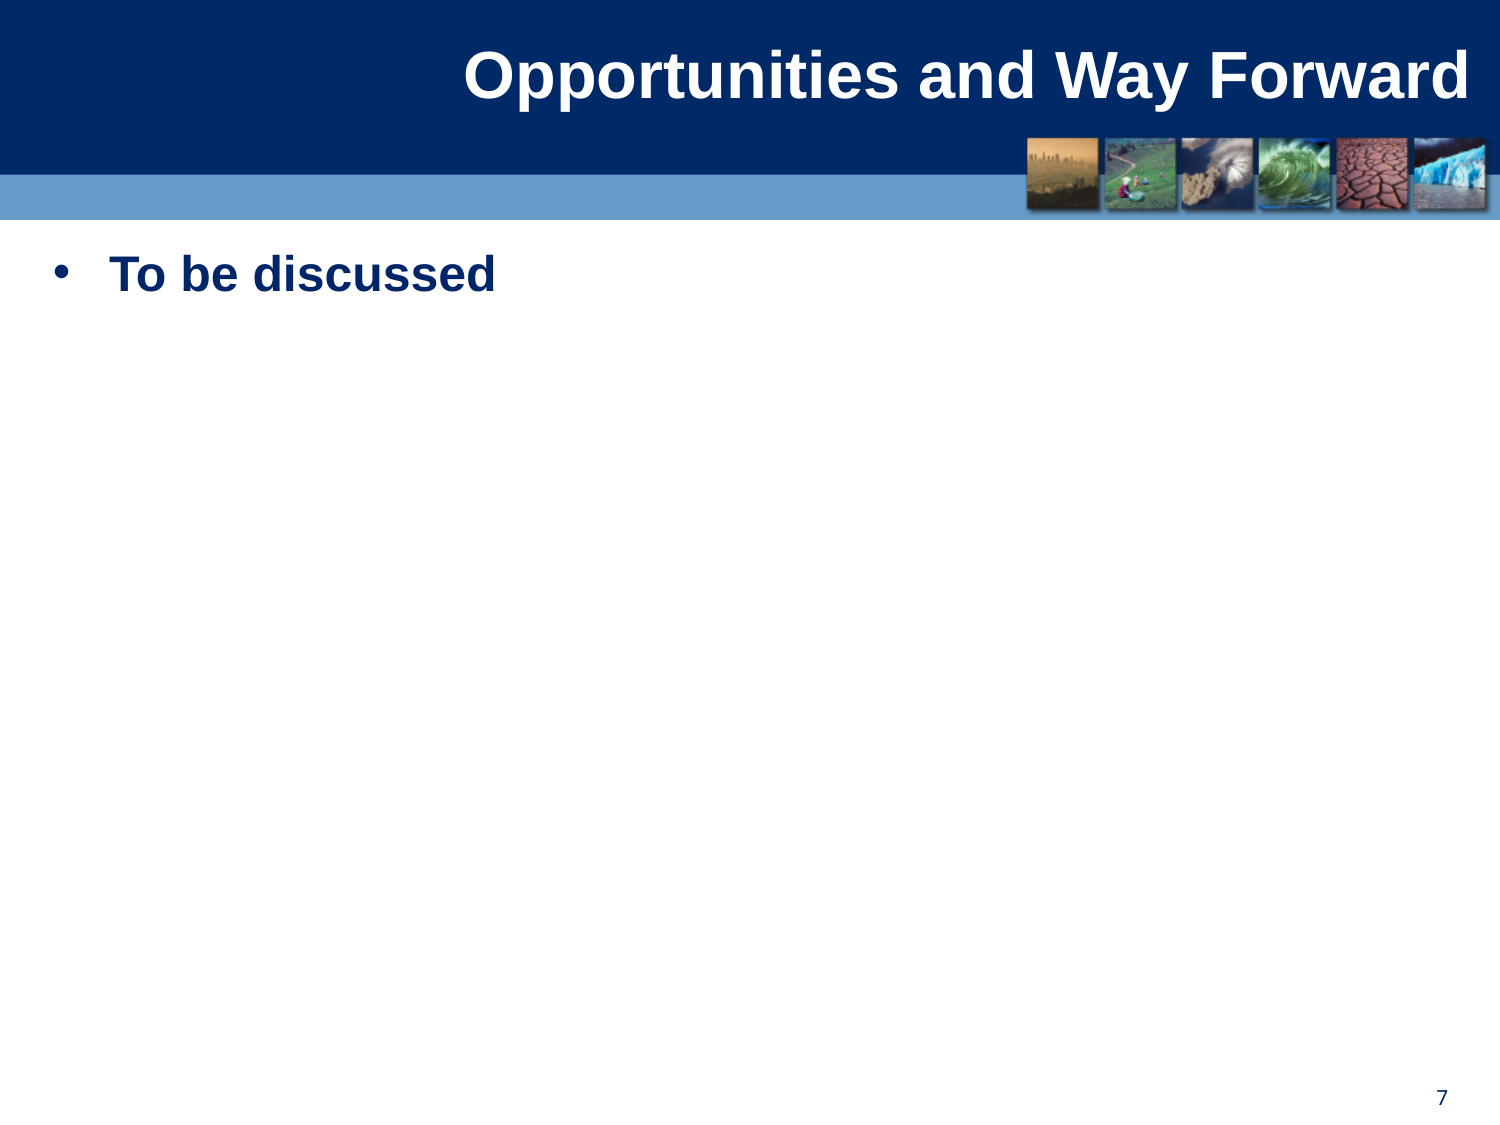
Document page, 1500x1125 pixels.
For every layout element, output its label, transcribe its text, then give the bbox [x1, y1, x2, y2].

title Opportunities and Way Forward [350, 30, 1488, 114]
list To be discussed [37, 233, 1464, 1075]
picture [0, 0, 1500, 220]
slide_number 7 [1194, 1077, 1463, 1112]
